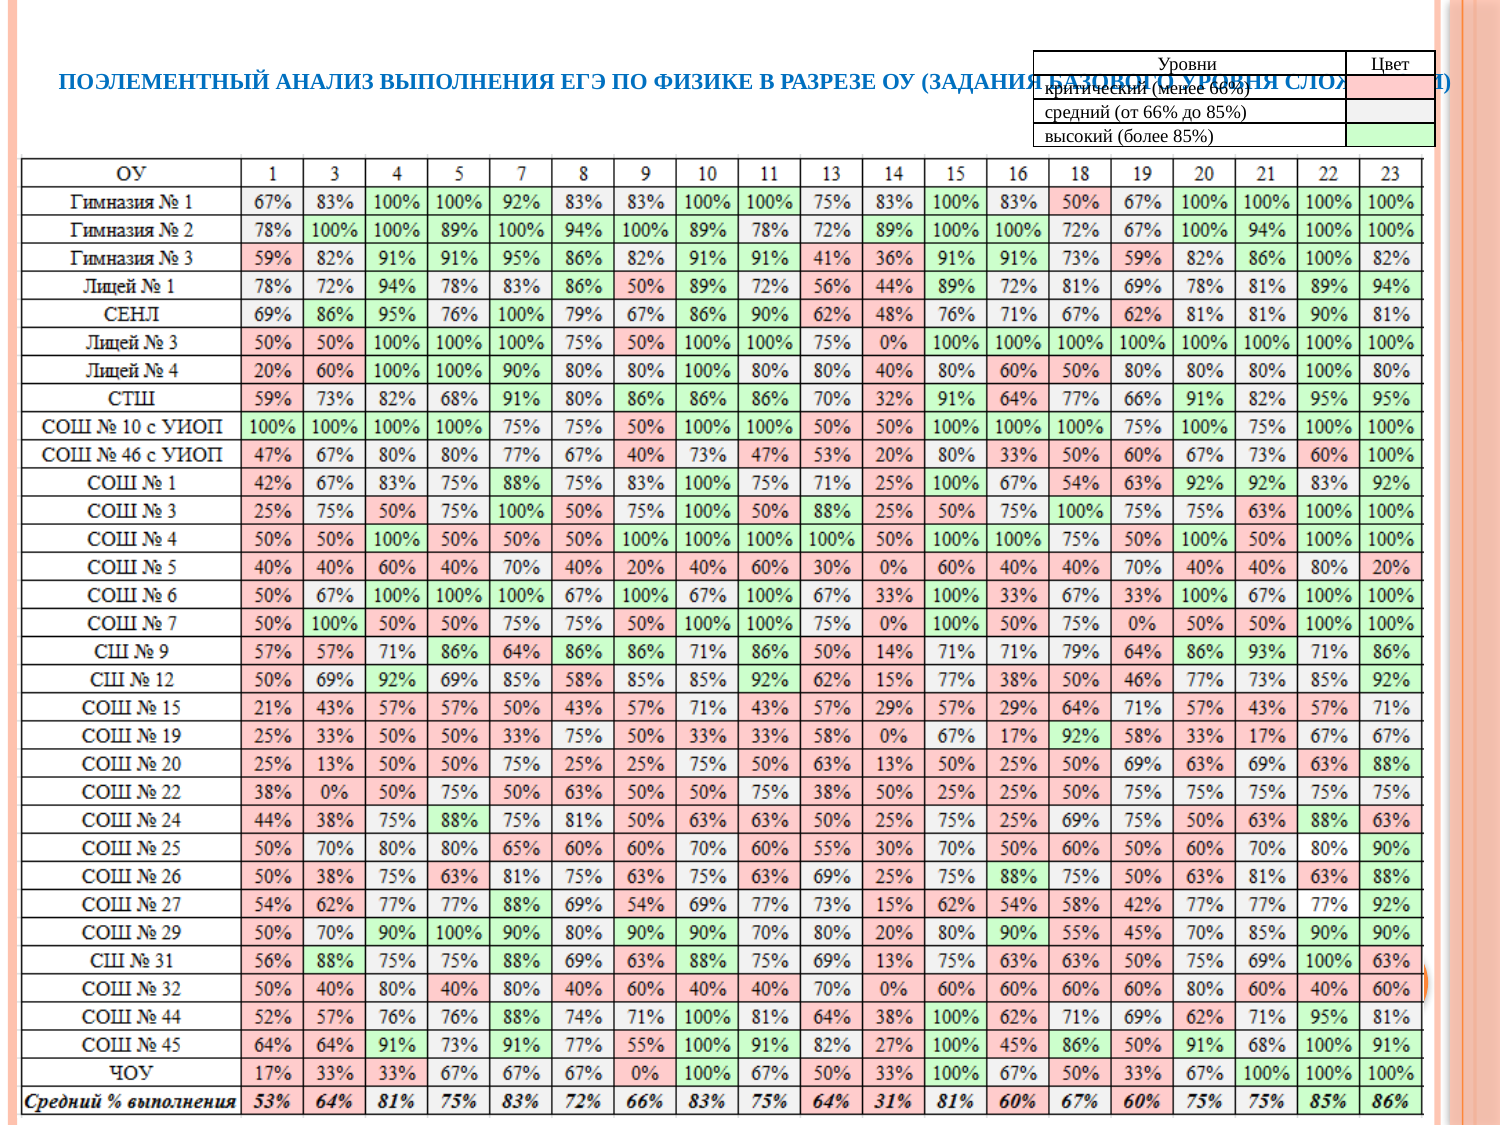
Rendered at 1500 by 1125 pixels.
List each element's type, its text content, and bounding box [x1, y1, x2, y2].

table_cell [1347, 124, 1434, 146]
table_header Цвет [1347, 52, 1434, 74]
picture [17, 153, 1424, 1119]
table_cell высокий (более 85%) [1034, 124, 1345, 146]
title Поэлементный анализ выполнения ЕГЭ по физике в разрезе ОУ (задания базового уровня сложности) [0, 42, 1500, 102]
table_cell [1347, 100, 1434, 122]
table_cell критический (менее 66%) [1034, 76, 1345, 98]
table_cell [1347, 76, 1434, 98]
table_cell средний (от 66% до 85%) [1034, 100, 1345, 122]
table_header Уровни [1034, 52, 1345, 74]
